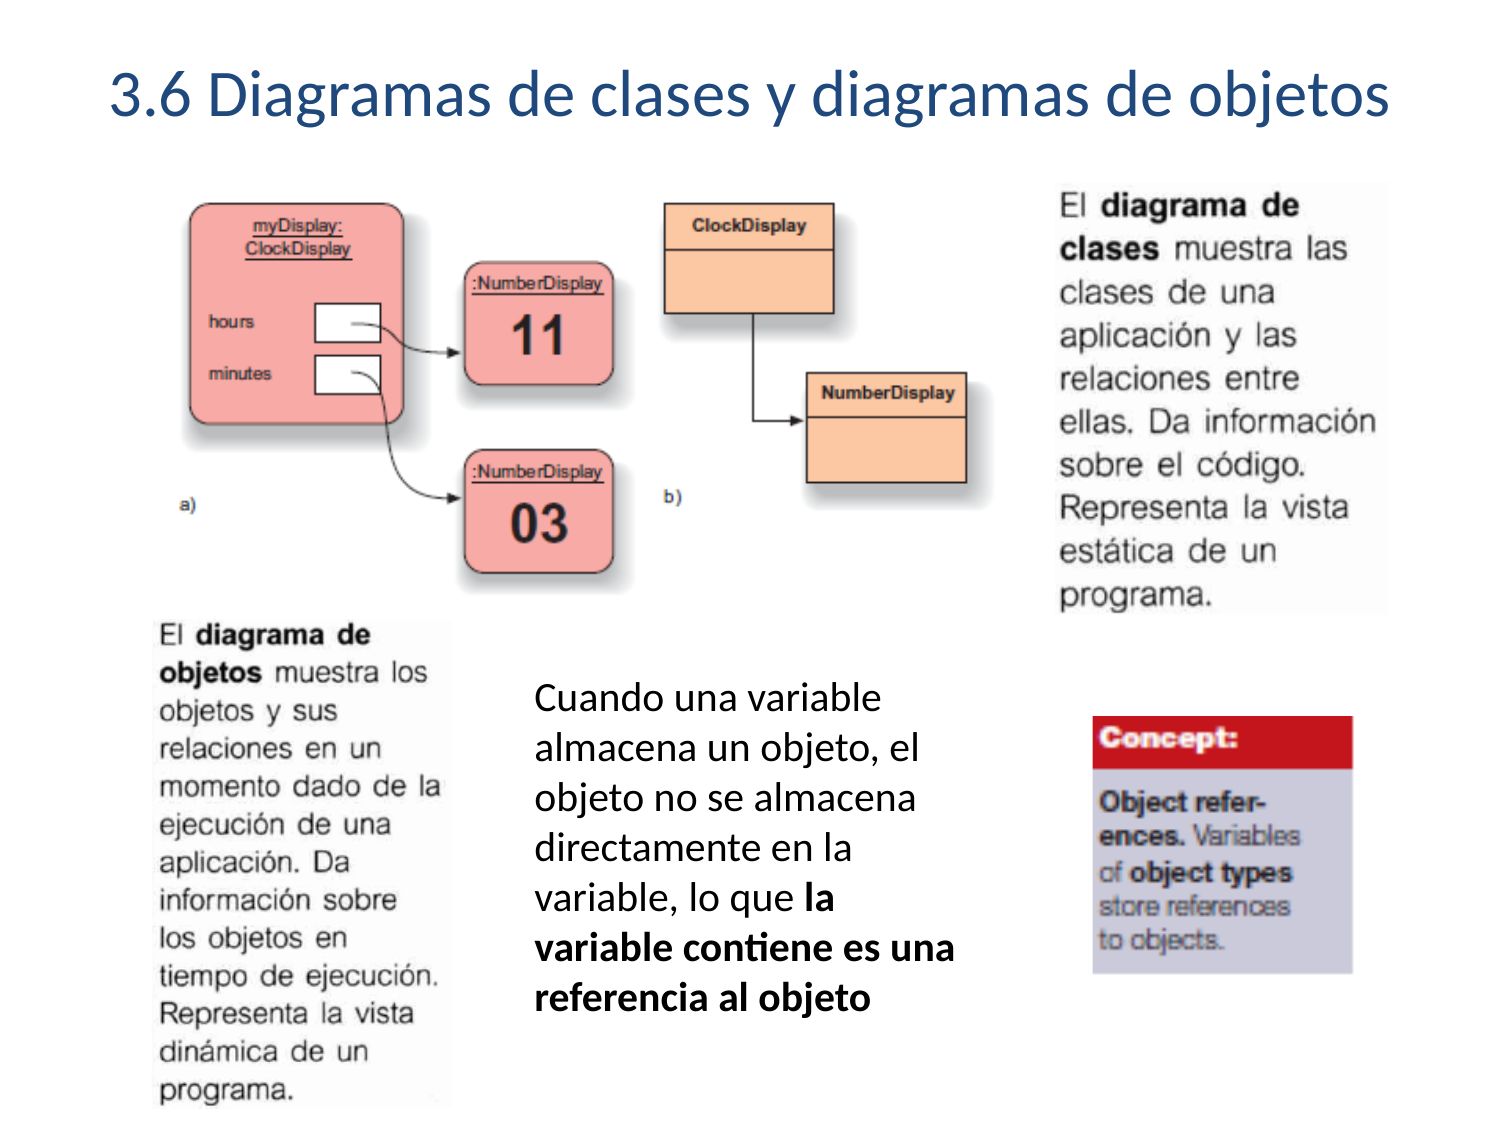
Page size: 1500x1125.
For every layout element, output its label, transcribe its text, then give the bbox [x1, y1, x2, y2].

text_box Cuando una variable almacena un objeto, el objeto no se almacena directamente en la variable, lo que la variable contiene es una referencia al objeto [519, 662, 981, 1028]
picture [150, 619, 452, 1109]
picture [160, 184, 1008, 607]
title 3.6 Diagramas de clases y diagramas de objetos [75, 45, 1425, 136]
picture [1092, 715, 1358, 978]
picture [1054, 181, 1389, 615]
